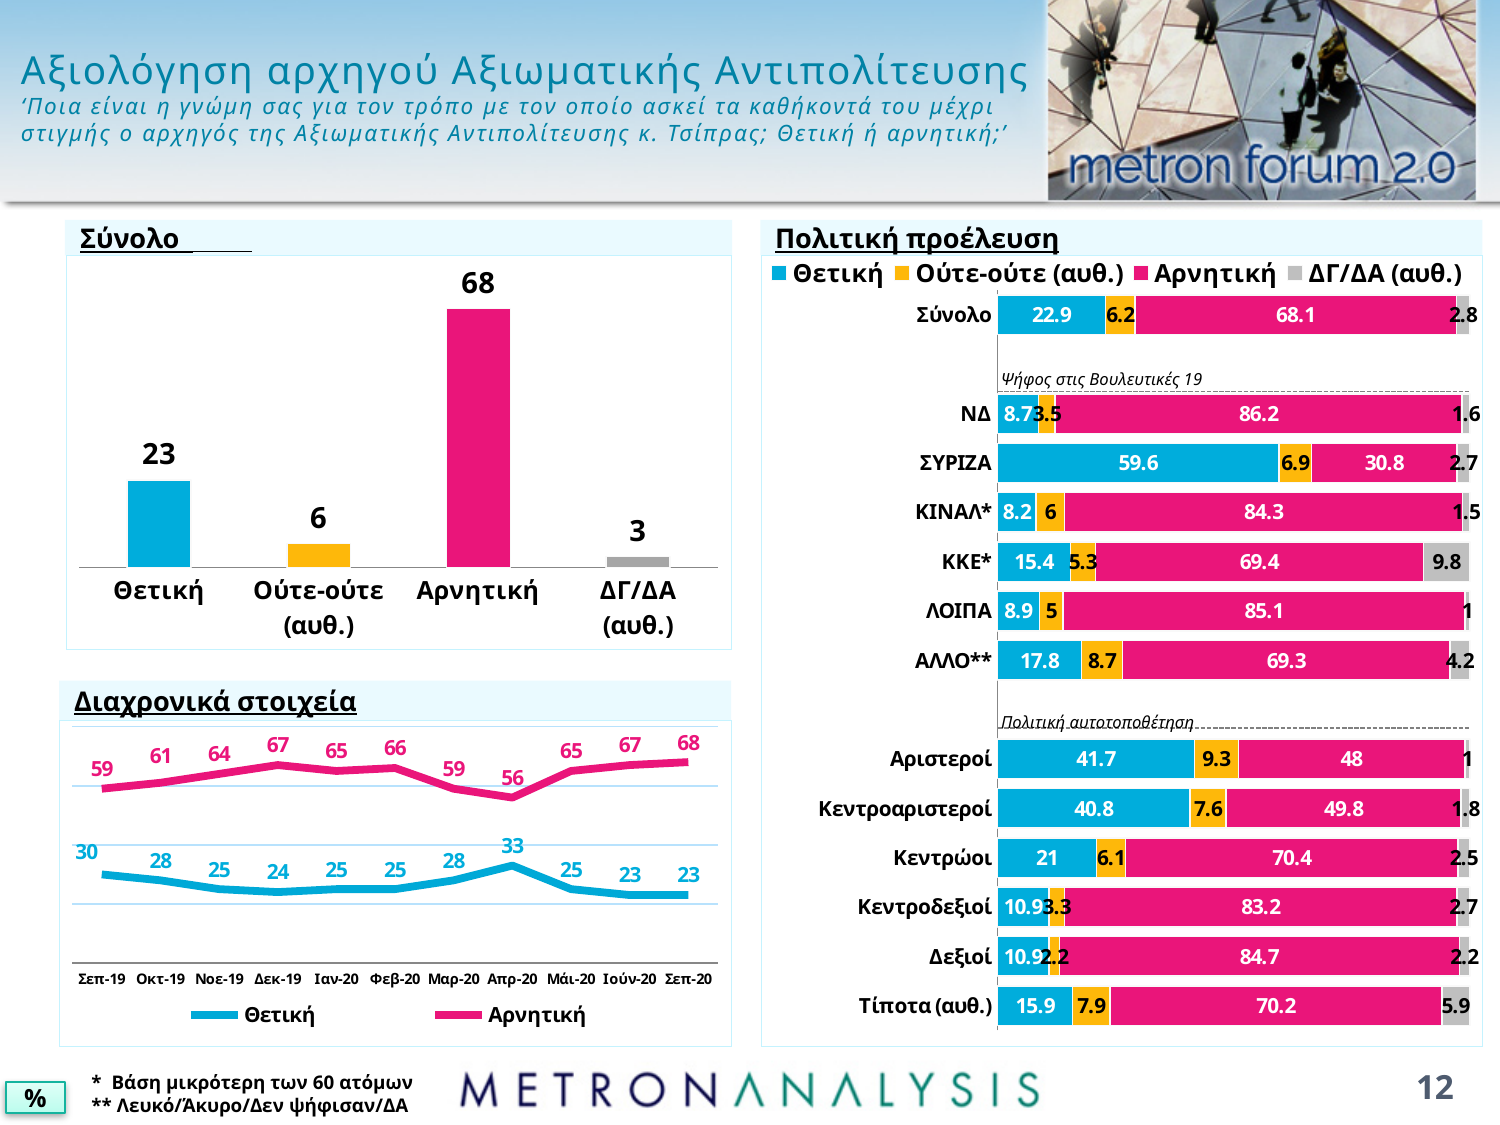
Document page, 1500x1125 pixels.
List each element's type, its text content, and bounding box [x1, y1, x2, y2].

list Πολιτική προέλευση [760, 219, 1483, 254]
text_box * Βάση μικρότερη των 60 ατόμων ** Λευκό/Άκυρο/Δεν ψήφισαν/ΔΑ [76, 1063, 479, 1124]
chart [761, 255, 1483, 1047]
chart [65, 255, 732, 651]
title Αξιολόγηση αρχηγού Αξιωματικής Αντιπολίτευσης ‘Ποια είναι η γνώμη σας για τον τρόπο με τον οποίο ασκεί τα καθήκοντά του μέχρι στιγμής ο αρχηγός της Αξιωματικής Αντιπολίτευσης κ. Τσίπρας; Θετική ή αρνητική;’ [5, 7, 1081, 185]
text_box % [5, 1081, 66, 1114]
list Σύνολο [64, 219, 733, 255]
text_box Διαχρονικά στοιχεία [59, 680, 732, 719]
chart [58, 719, 732, 1047]
picture [0, 0, 1500, 1125]
slide_number 12 [1376, 1058, 1495, 1119]
